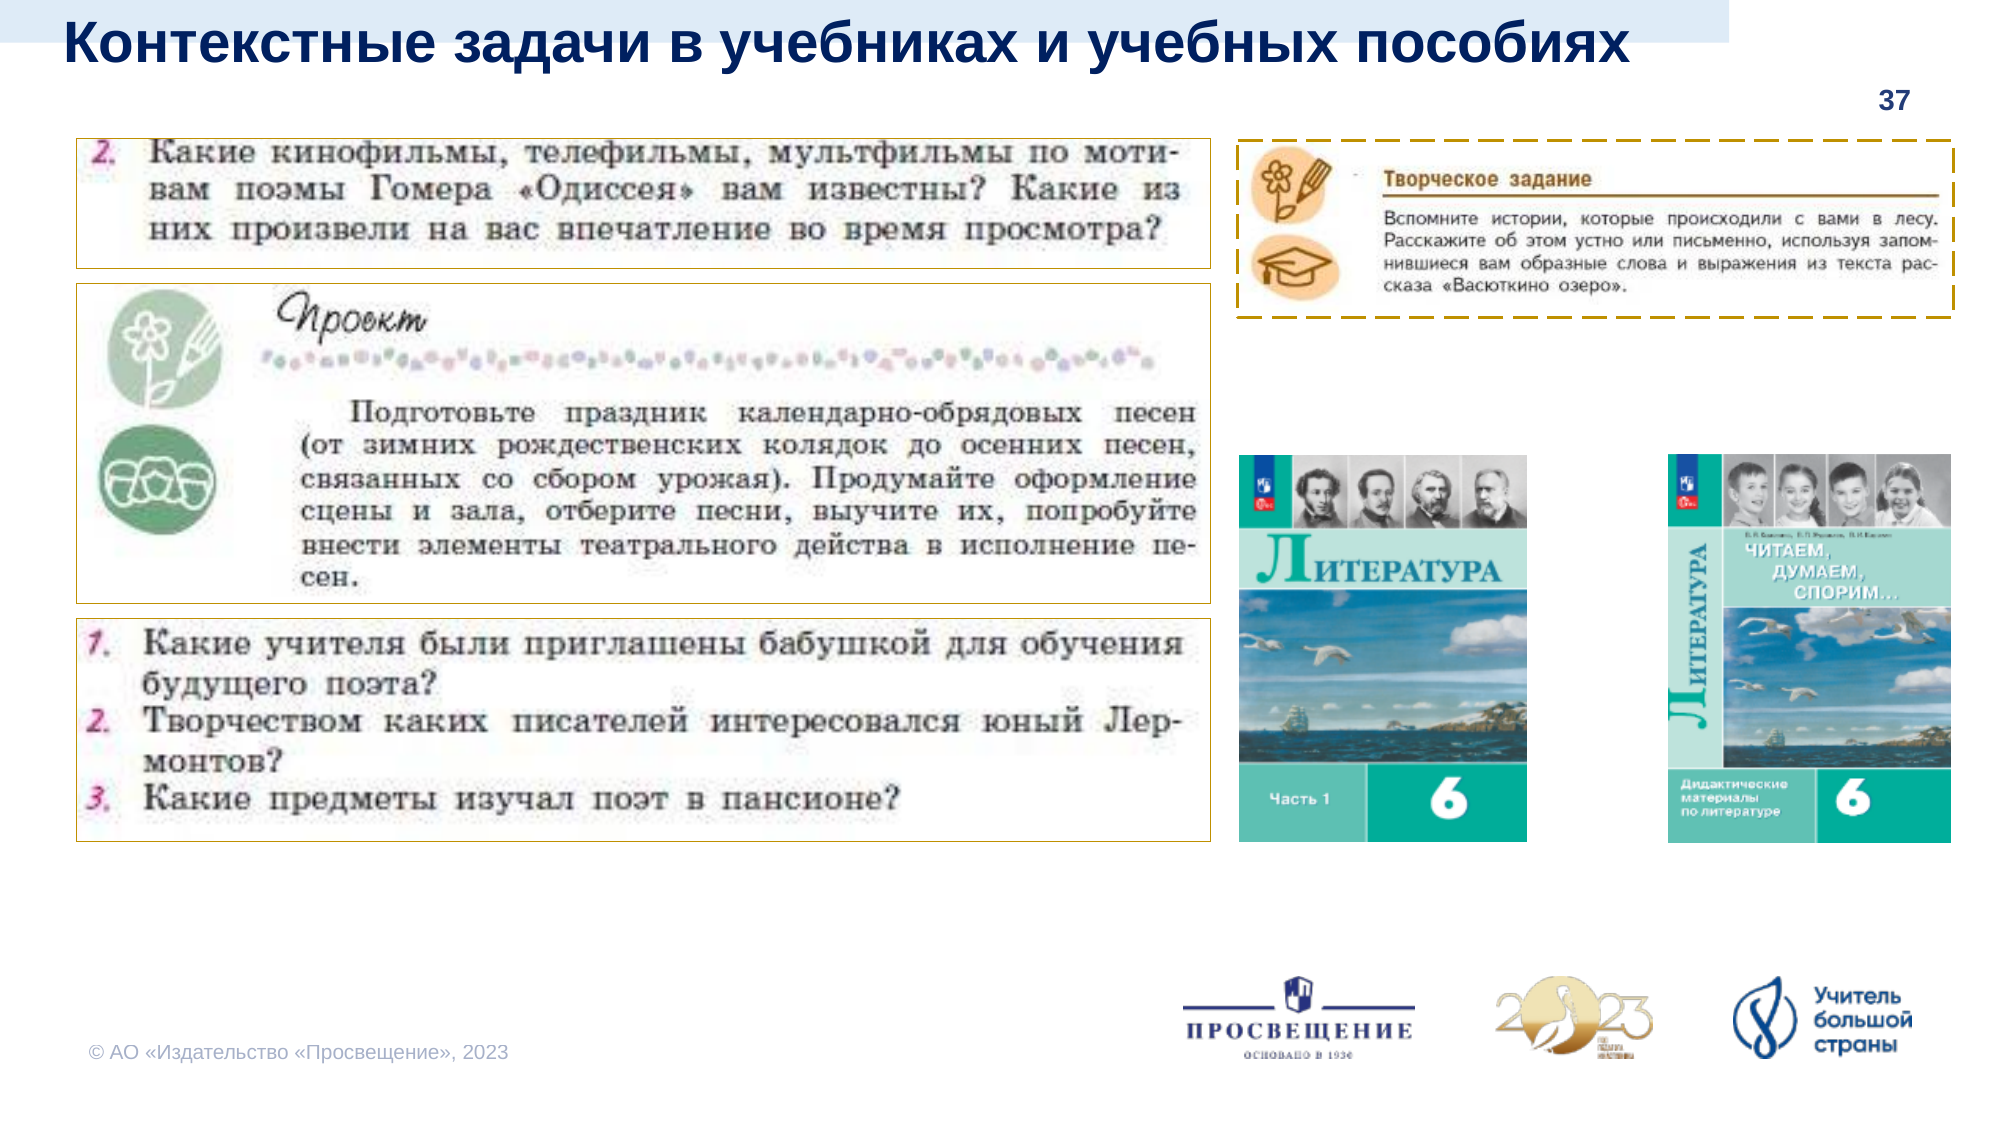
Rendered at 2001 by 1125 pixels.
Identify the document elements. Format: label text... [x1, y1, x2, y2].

picture [1239, 455, 1527, 842]
picture [76, 618, 1211, 842]
picture [1238, 141, 1952, 316]
picture [1495, 976, 1653, 1059]
picture [1733, 976, 1912, 1059]
picture [76, 138, 1211, 269]
text_box © АО «Издательство «Просвещение», 2023 [88, 1038, 582, 1064]
text_box Контекстные задачи в учебниках и учебных пособиях [0, 0, 1730, 43]
picture [1183, 976, 1415, 1059]
picture [76, 283, 1211, 604]
picture [1667, 453, 1952, 843]
